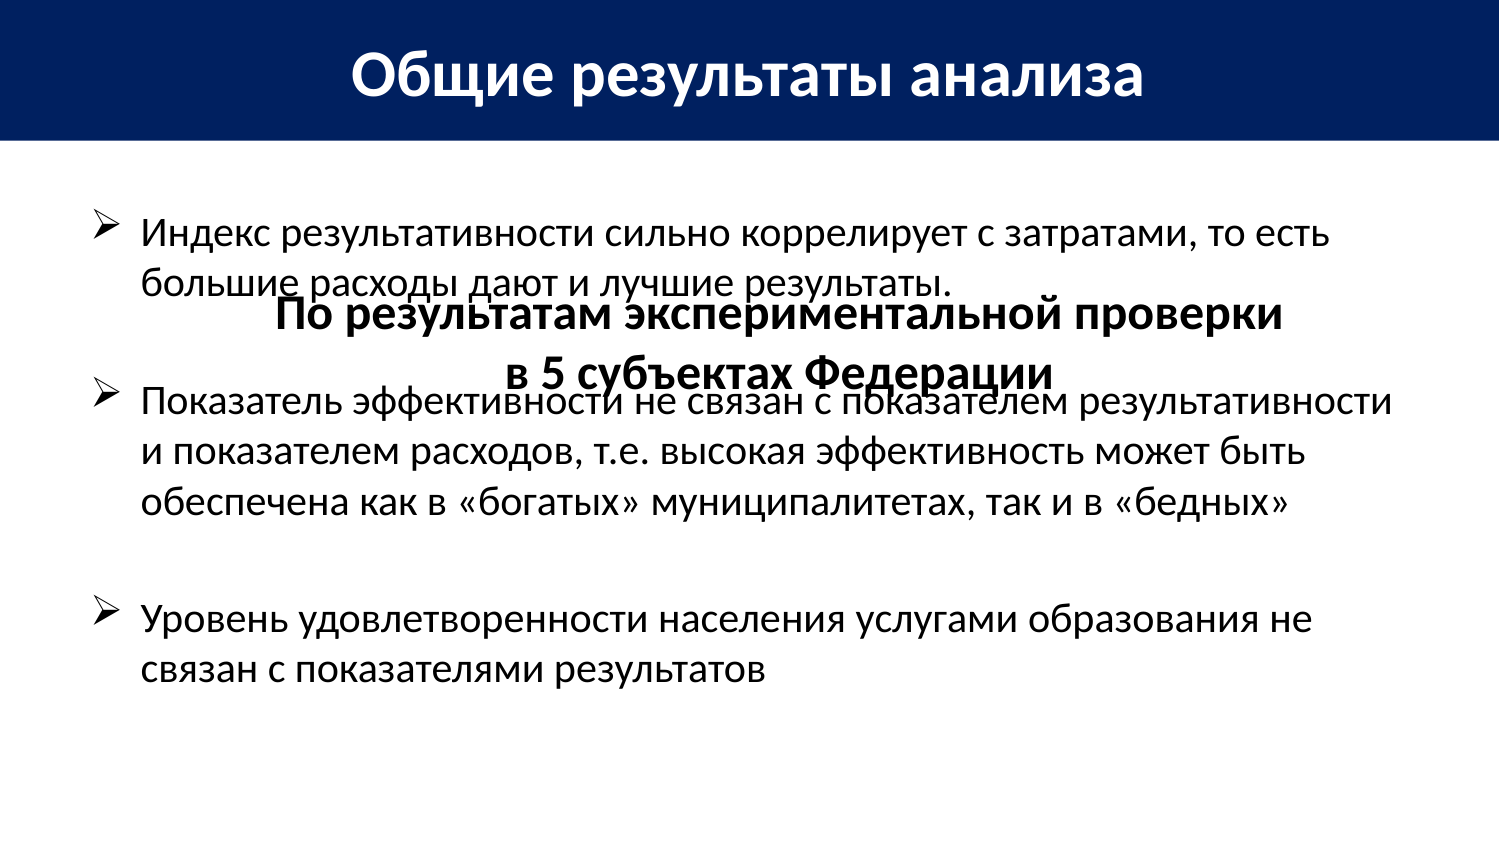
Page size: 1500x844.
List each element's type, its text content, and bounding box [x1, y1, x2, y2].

list Индекс результативности сильно коррелирует с затратами, то есть большие расходы дают и лучшие результаты. Показатель эффективности не связан с показателем результативности и показателем расходов, т.е. высокая эффективность может быть обеспечена как в «богатых» муниципалитетах, так и в «бедных» Уровень удовлетворенности населения услугами образования не связан с показателями результатов [74, 196, 1426, 754]
text_box По результатам экспериментальной проверки в 5 субъектах Федерации [228, 171, 1331, 507]
title Общие результаты анализа [0, 0, 1500, 141]
